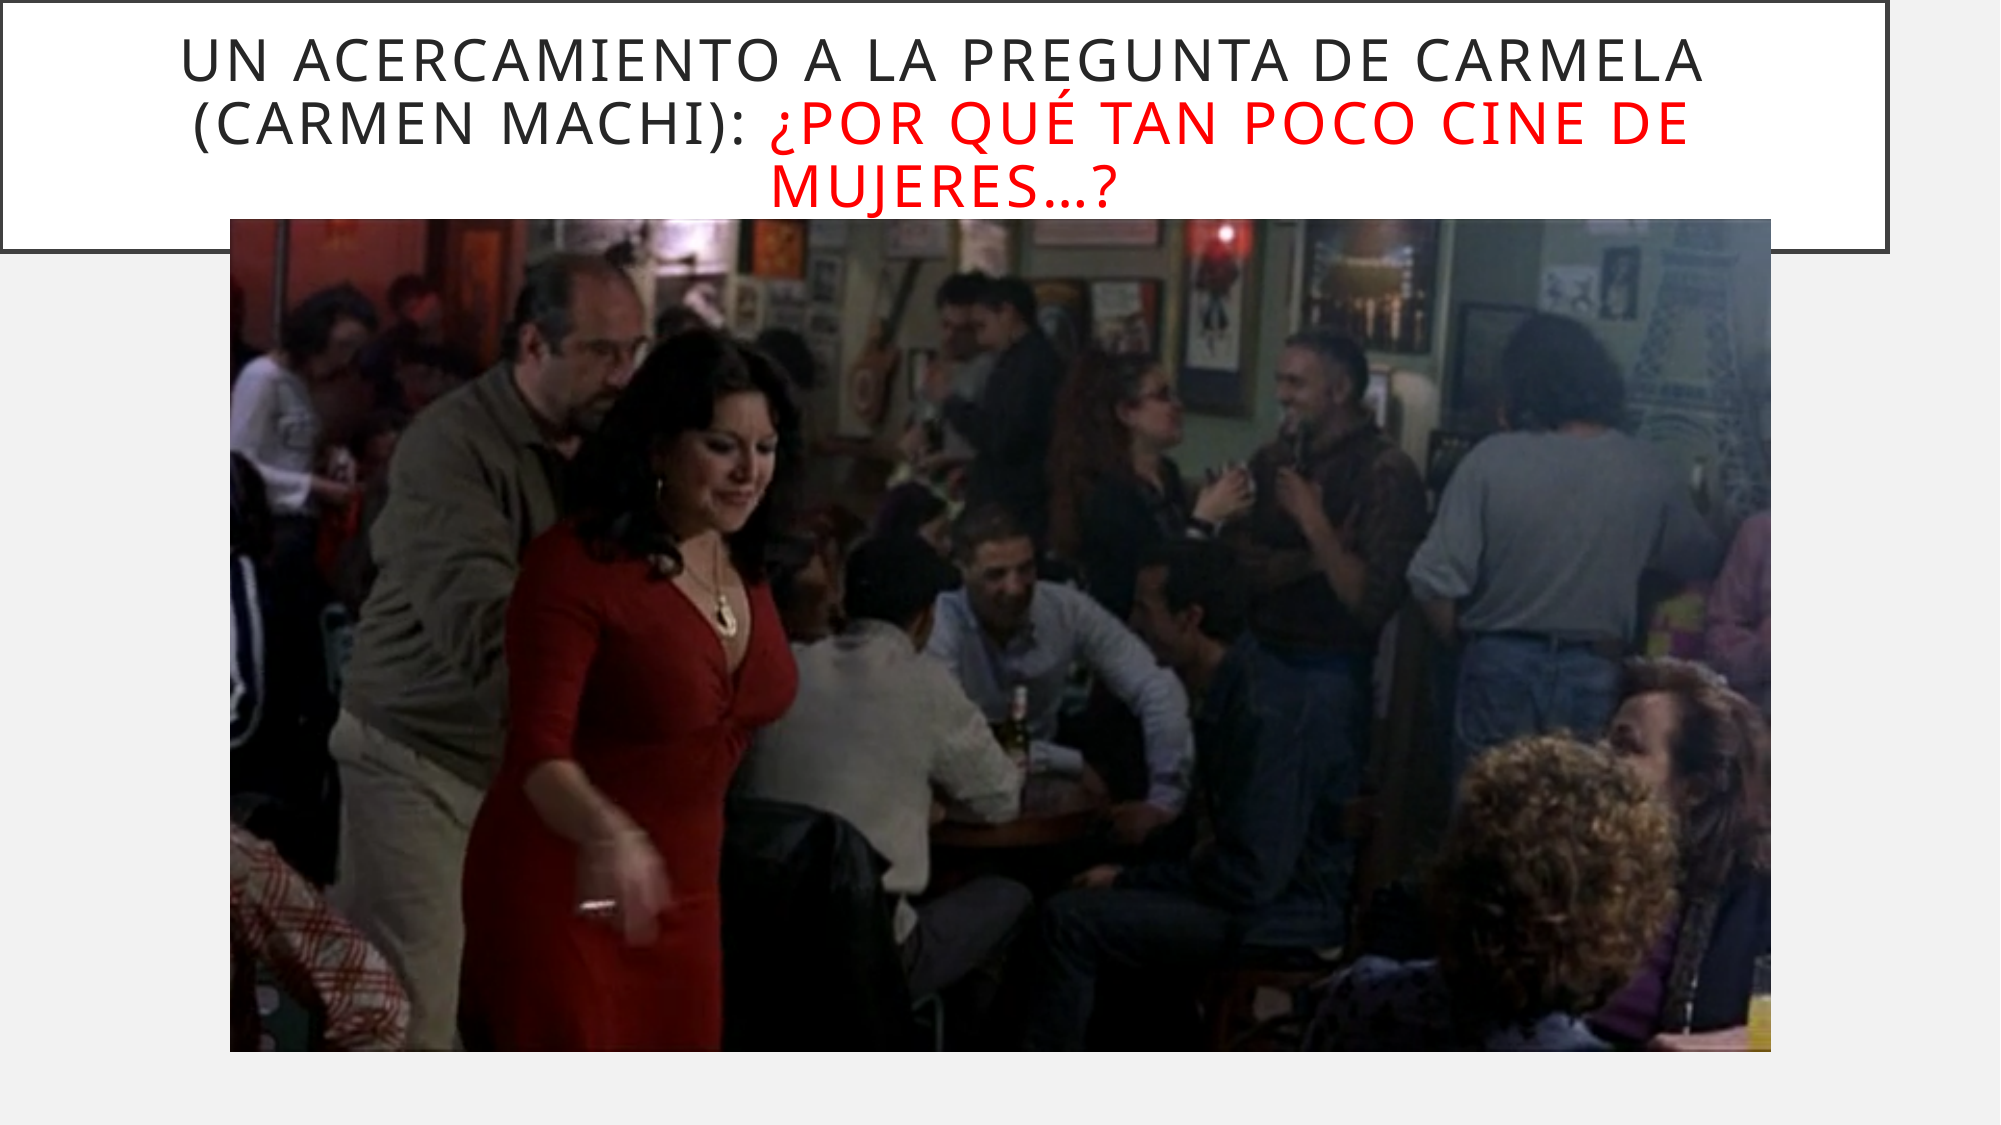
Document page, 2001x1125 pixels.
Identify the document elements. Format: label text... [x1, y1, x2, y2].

title Un acercamiento a la pregunta de Carmela (Carmen Machi): ¿Por qué tan poco cine de mujeres…? [0, 0, 1890, 254]
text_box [229, 218, 1771, 1053]
